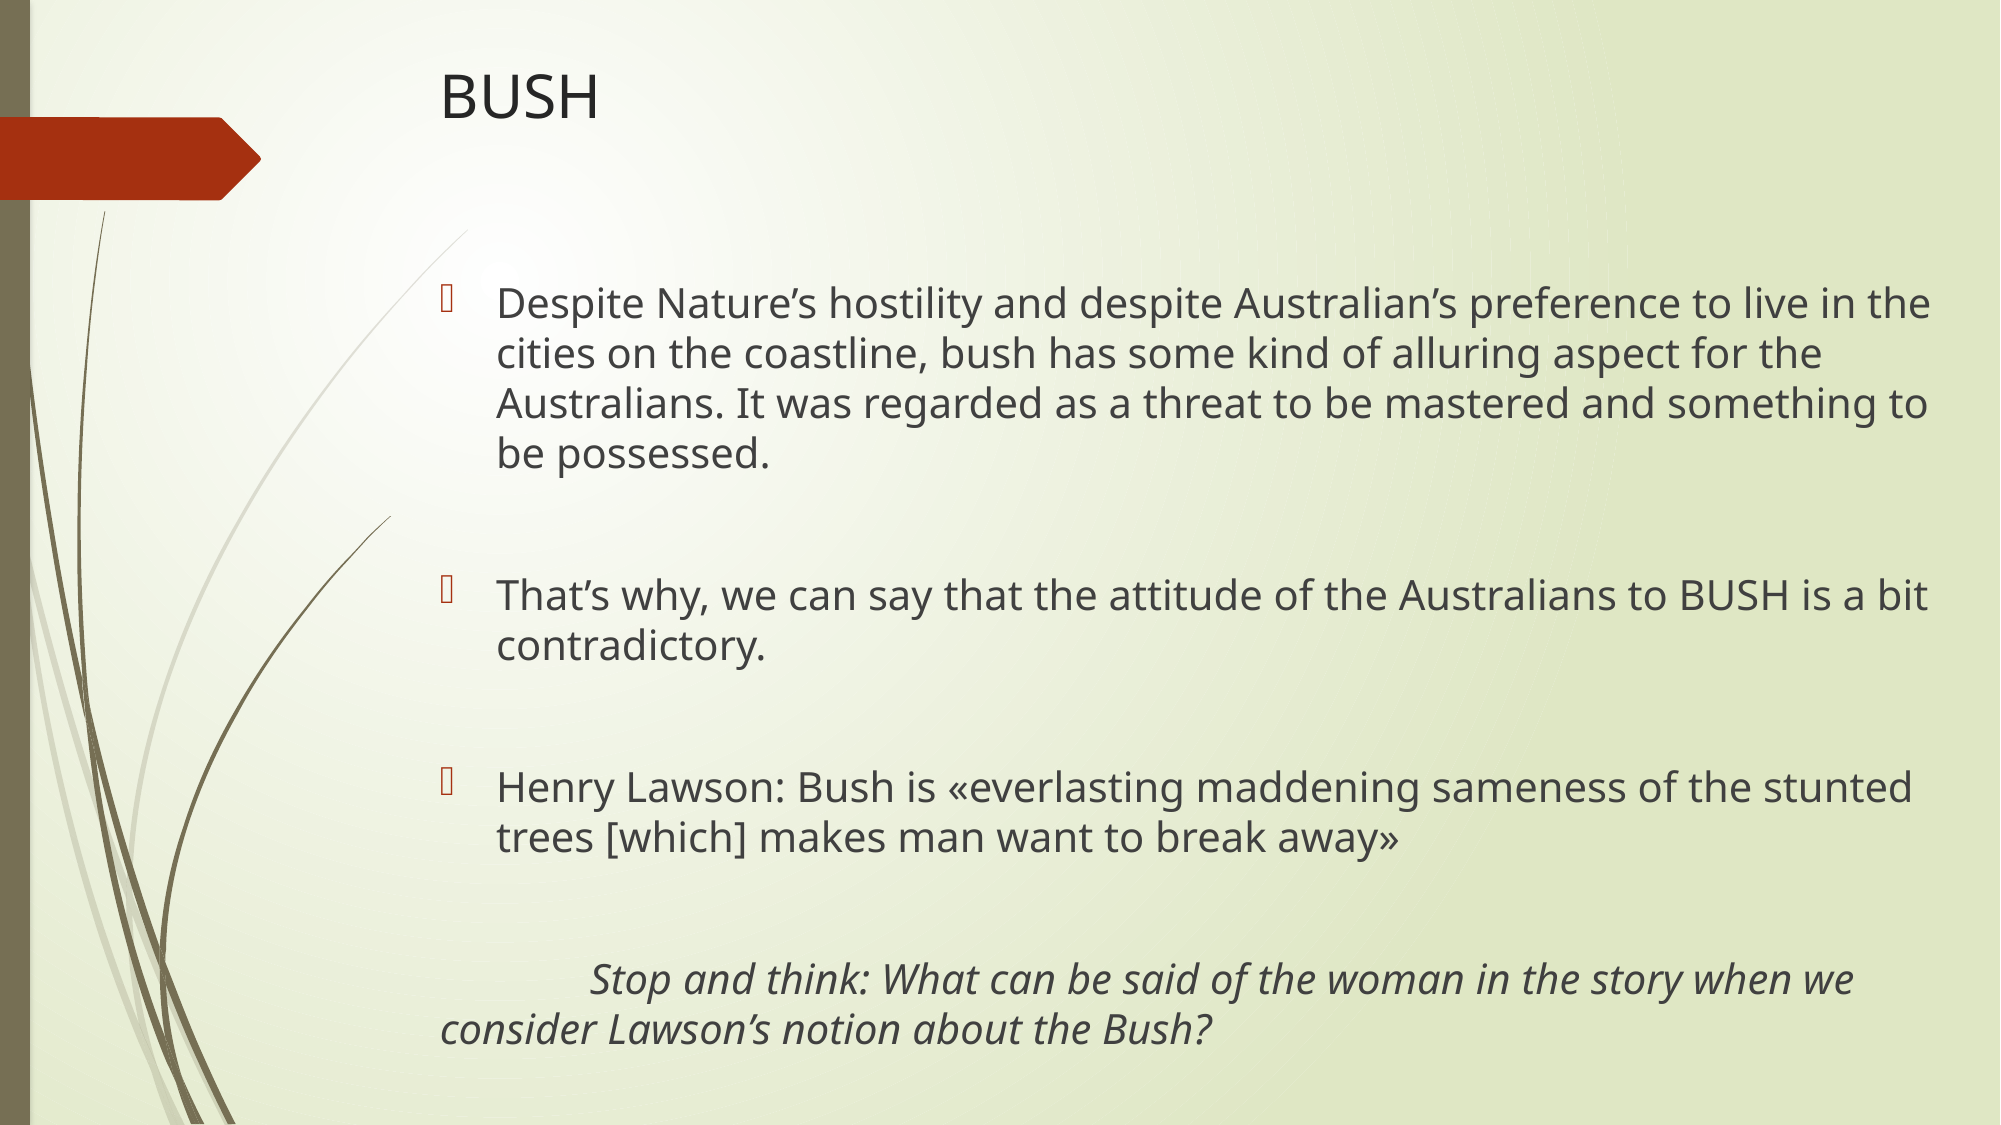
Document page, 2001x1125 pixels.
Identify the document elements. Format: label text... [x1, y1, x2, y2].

title BUSH [424, 49, 1887, 138]
list Despite Nature’s hostility and despite Australian’s preference to live in the cities on the coastline, bush has some kind of alluring aspect for the Australians. It was regarded as a threat to be mastered and something to be possessed. That’s why, we can say that the attitude of the Australians to BUSH is a bit contradictory. Henry Lawson: Bush is «everlasting maddening sameness of the stunted trees [which] makes man want to break away» Stop and think: What can be said of the woman in the story when we consider Lawson’s notion about the Bush? [424, 138, 2000, 1125]
